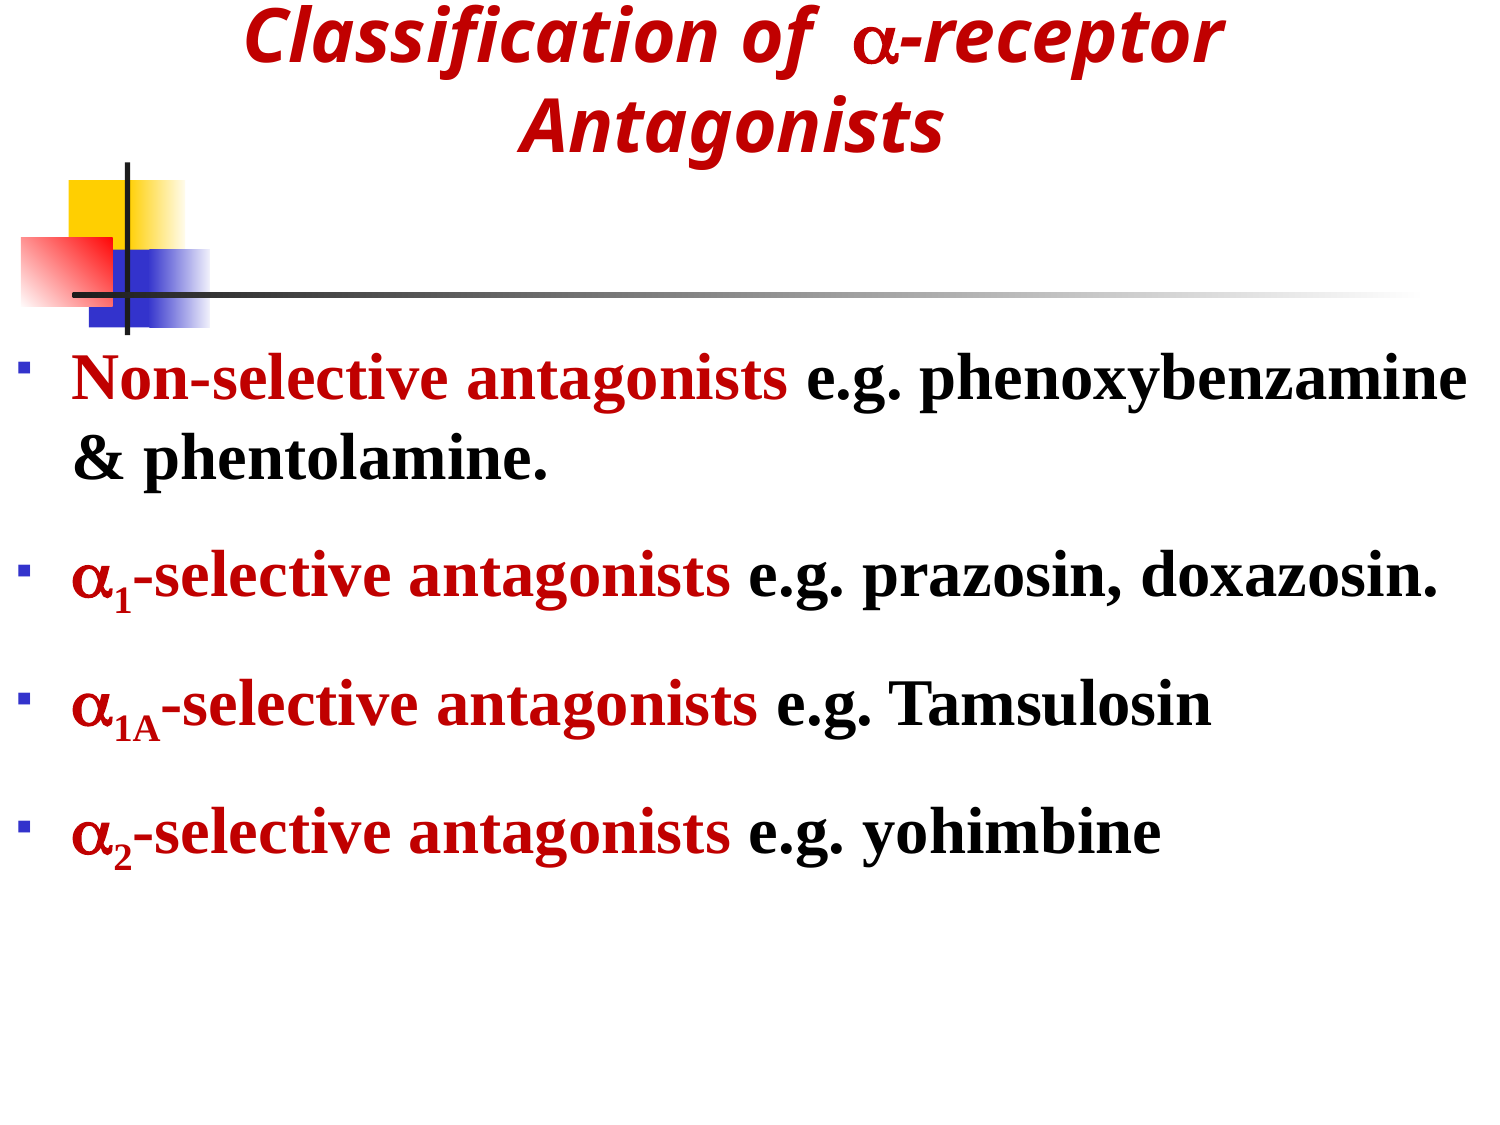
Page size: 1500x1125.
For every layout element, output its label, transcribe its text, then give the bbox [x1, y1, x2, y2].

list Non-selective antagonists e.g. phenoxybenzamine & phentolamine. 1-selective antagonists e.g. prazosin, doxazosin. 1A-selective antagonists e.g. Tamsulosin 2-selective antagonists e.g. yohimbine [0, 324, 1500, 988]
title Classification of -receptor Antagonists [50, 50, 1418, 175]
